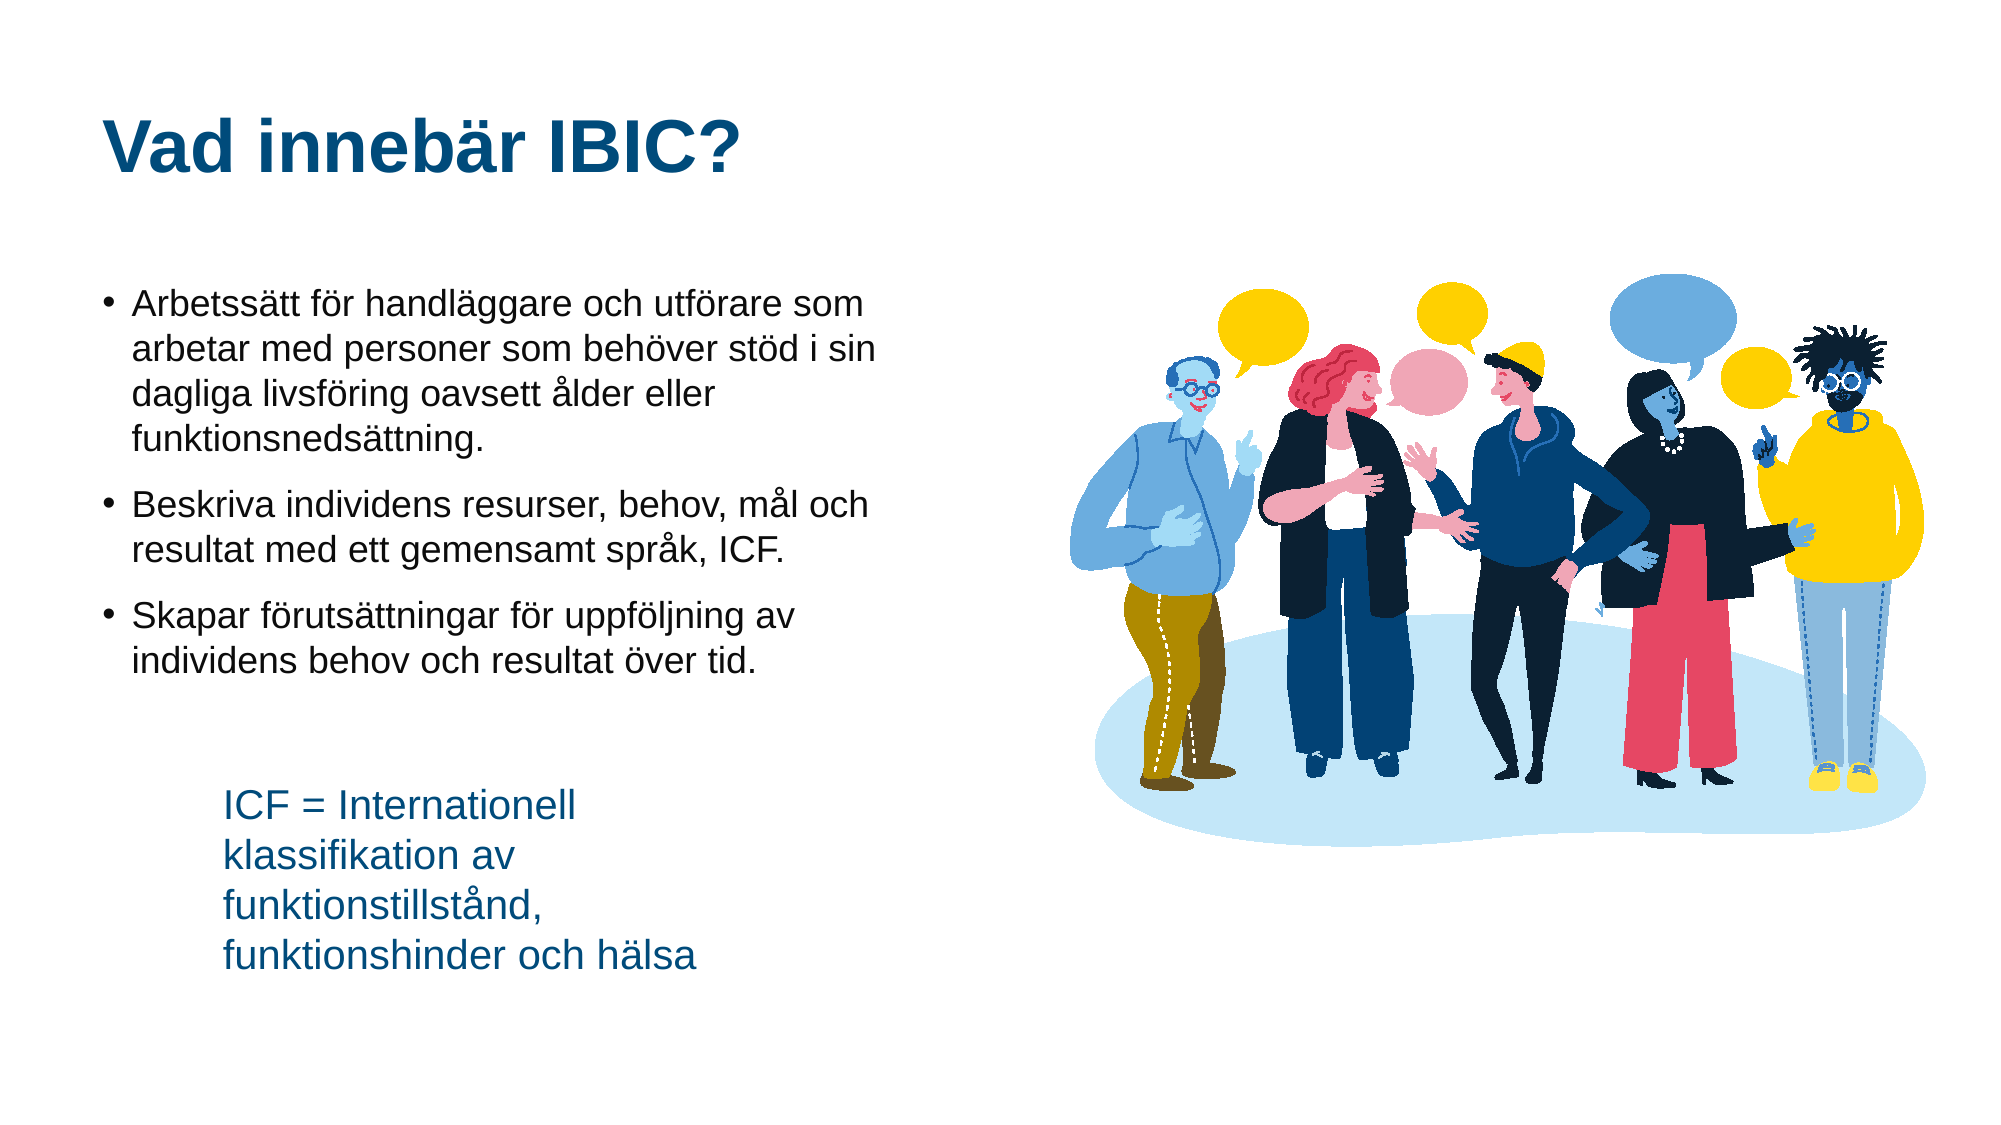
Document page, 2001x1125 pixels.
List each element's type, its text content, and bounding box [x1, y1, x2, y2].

text_box ICF = Internationell klassifikation av funktionstillstånd, funktionshinder och hälsa [222, 778, 716, 979]
list Arbetssätt för handläggare och utförare som arbetar med personer som behöver stöd i sin dagliga livsföring oavsett ålder eller funktionsnedsättning. Beskriva individens resurser, behov, mål och resultat med ett gemensamt språk, ICF. Skapar förutsättningar för uppföljning av individens behov och resultat över tid. [102, 278, 904, 779]
picture [995, 0, 2000, 1125]
title Vad innebär IBIC? [102, 65, 930, 231]
